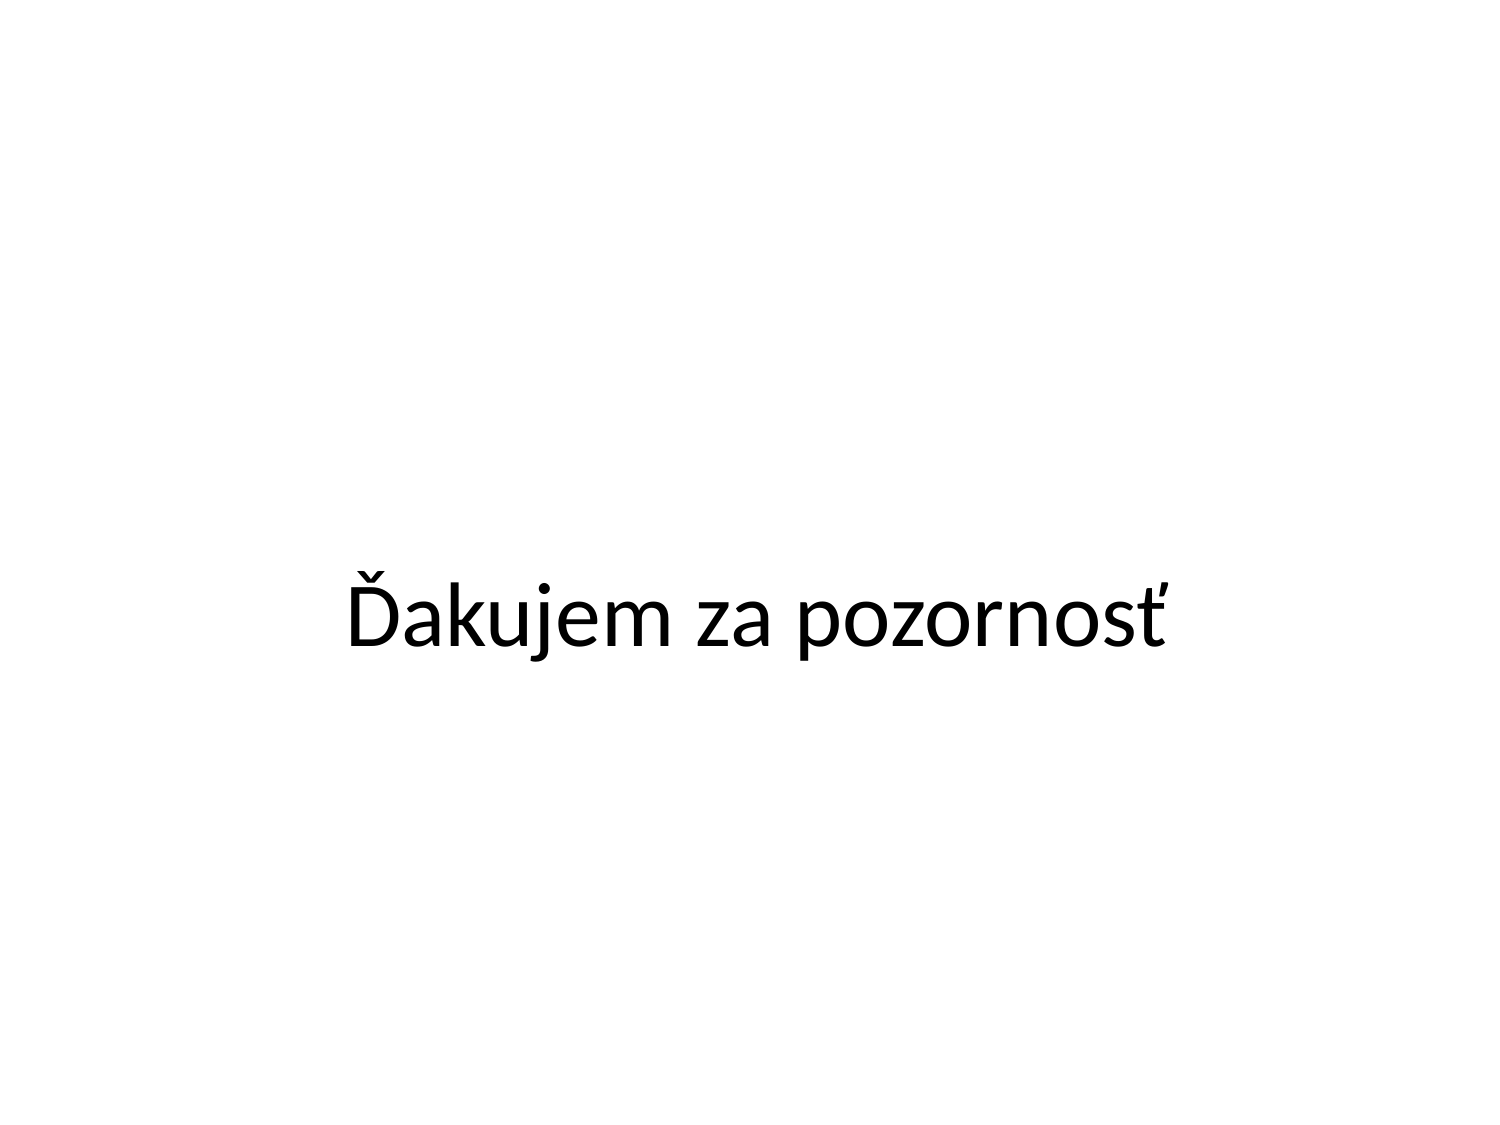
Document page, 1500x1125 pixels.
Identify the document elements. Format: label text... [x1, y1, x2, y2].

title Ďakujem za pozornosť [82, 515, 1432, 704]
